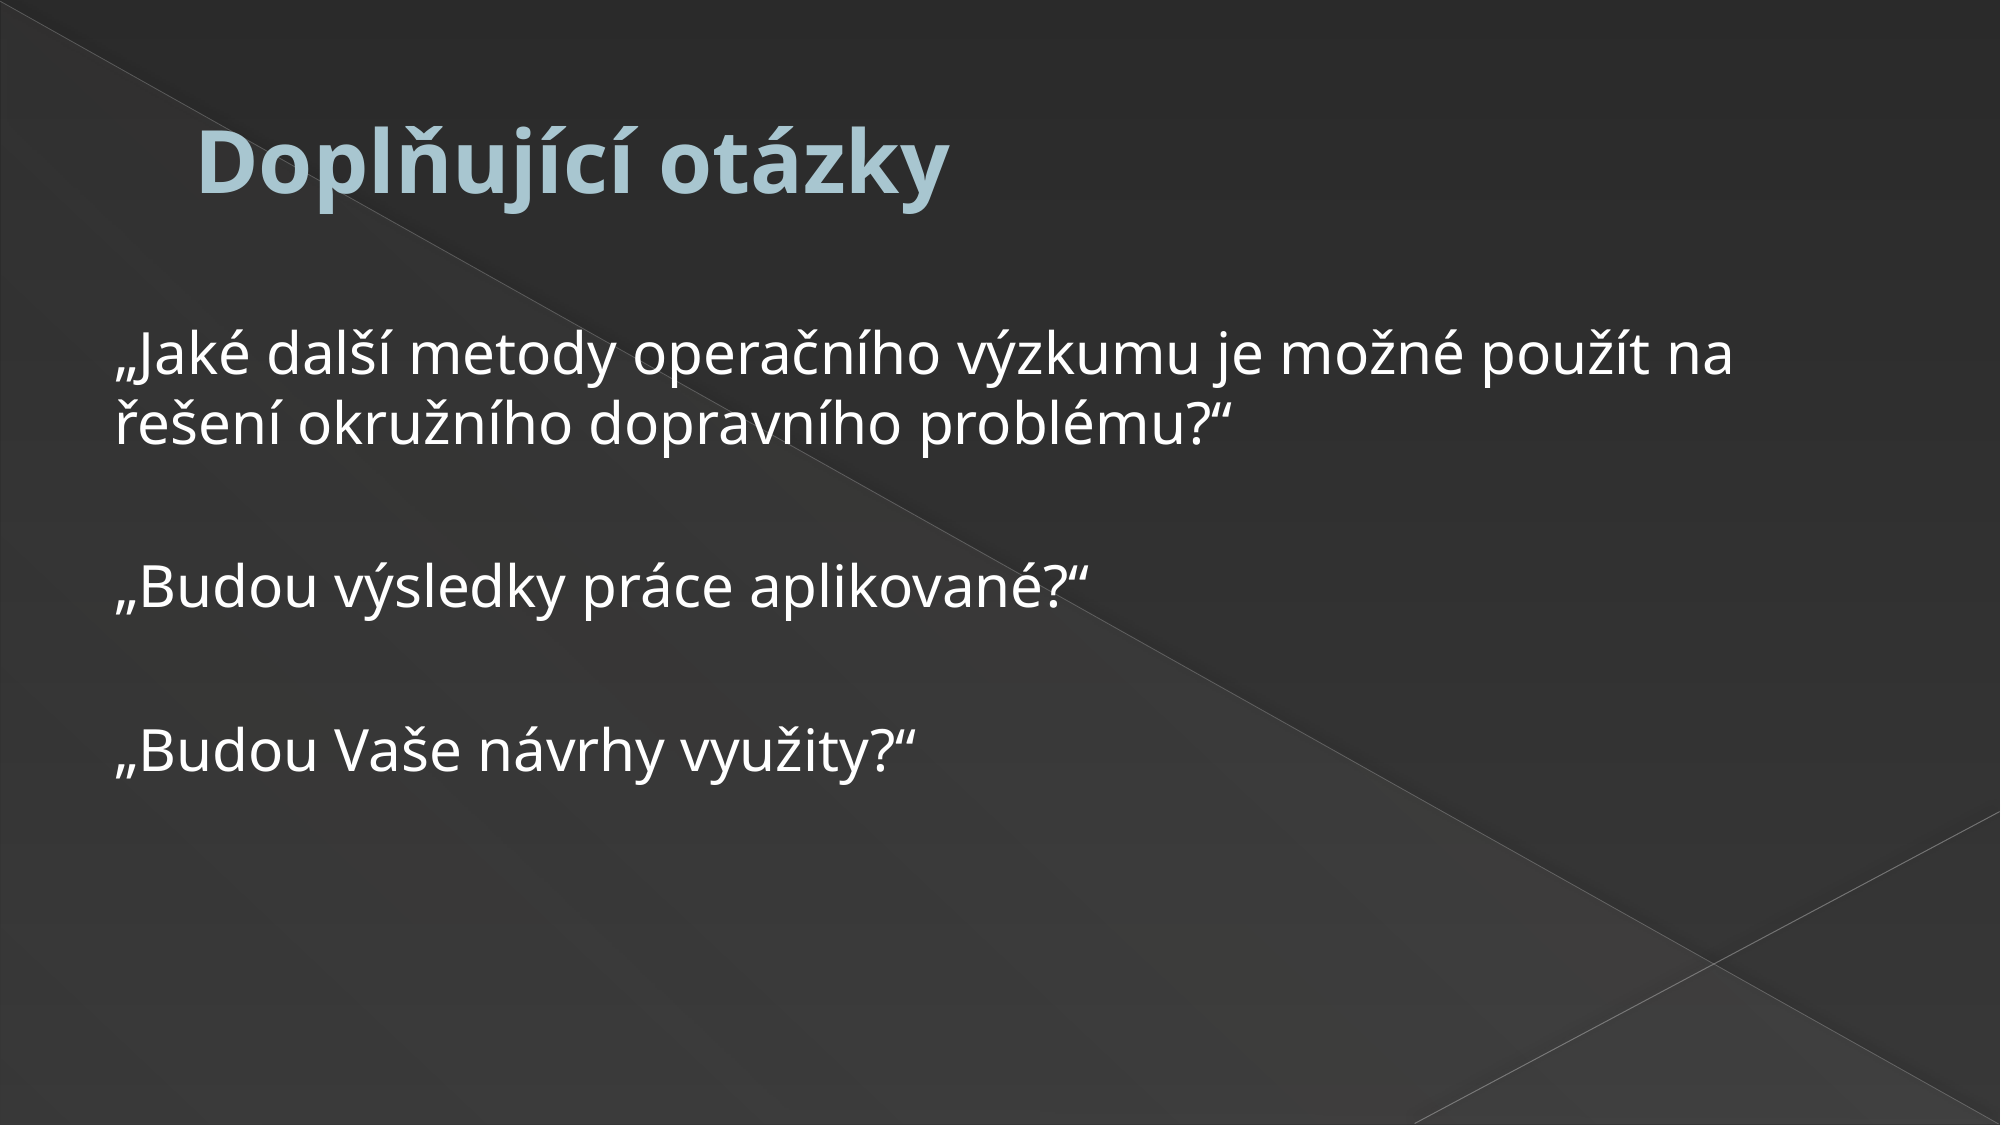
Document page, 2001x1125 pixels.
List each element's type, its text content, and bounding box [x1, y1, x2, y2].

list „Jaké další metody operačního výzkumu je možné použít na řešení okružního dopravního problému?“ „Budou výsledky práce aplikované?“ „Budou Vaše návrhy využity?“ [99, 308, 1900, 1059]
title Doplňující otázky [99, 43, 1900, 274]
